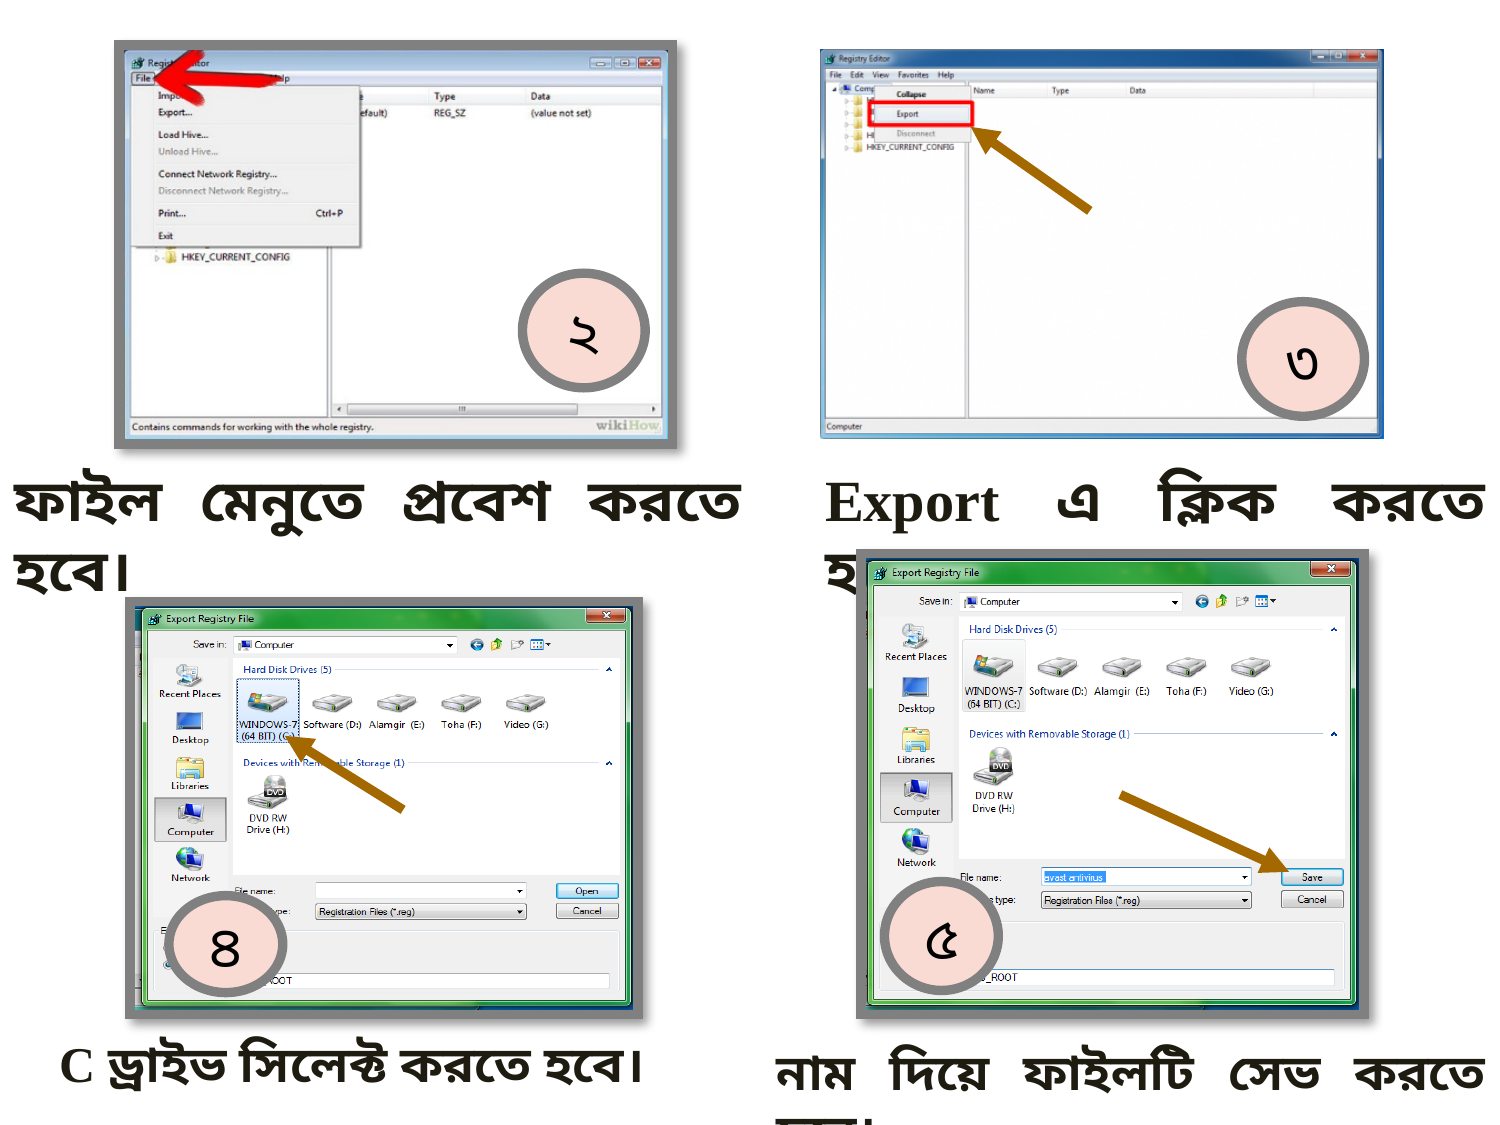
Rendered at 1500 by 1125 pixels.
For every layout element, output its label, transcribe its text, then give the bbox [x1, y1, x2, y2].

text_box নাম দিয়ে ফাইলটি সেভ করতে হবে। [761, 1033, 1500, 1125]
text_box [134, 606, 634, 1010]
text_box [865, 557, 1360, 1010]
text_box ফাইল মেনুতে প্রবেশ করতে হবে। [0, 455, 757, 611]
text_box Export এ ক্লিক করতে হবে। [810, 455, 1500, 611]
text_box C ড্রাইভ সিলেক্ট করতে হবে। [44, 1024, 725, 1100]
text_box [123, 49, 668, 440]
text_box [820, 49, 1384, 439]
